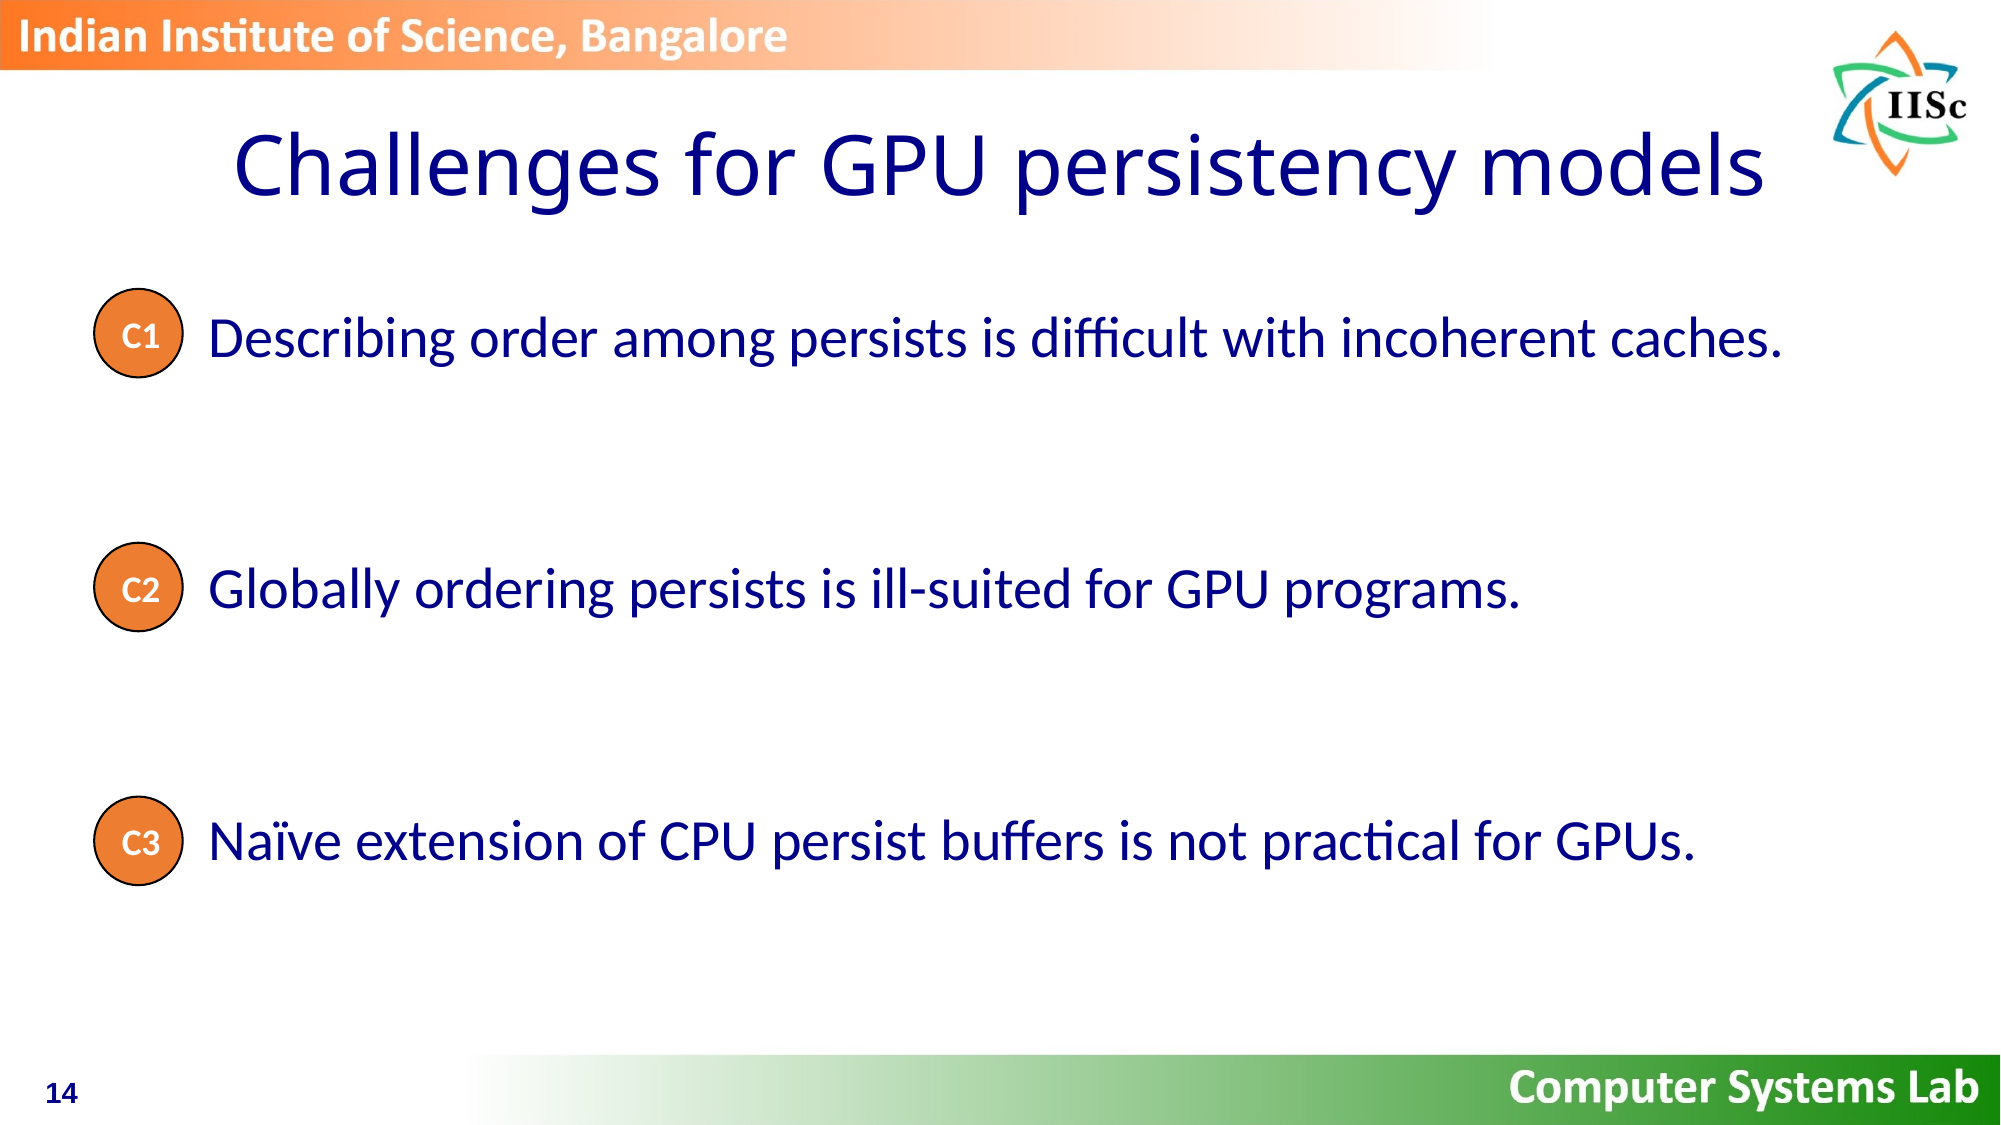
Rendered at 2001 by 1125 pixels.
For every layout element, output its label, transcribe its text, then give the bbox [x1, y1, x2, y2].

title Challenges for GPU persistency models [137, 59, 1863, 278]
picture [0, 0, 2001, 1125]
slide_number 14 [30, 1062, 481, 1123]
list Describing order among persists is difficult with incoherent caches. Globally ordering persists is ill-suited for GPU programs. Naïve extension of CPU persist buffers is not practical for GPUs. [193, 299, 1863, 1014]
text_box C2 [93, 541, 184, 633]
text_box C3 [93, 795, 184, 887]
text_box C1 [93, 287, 184, 379]
